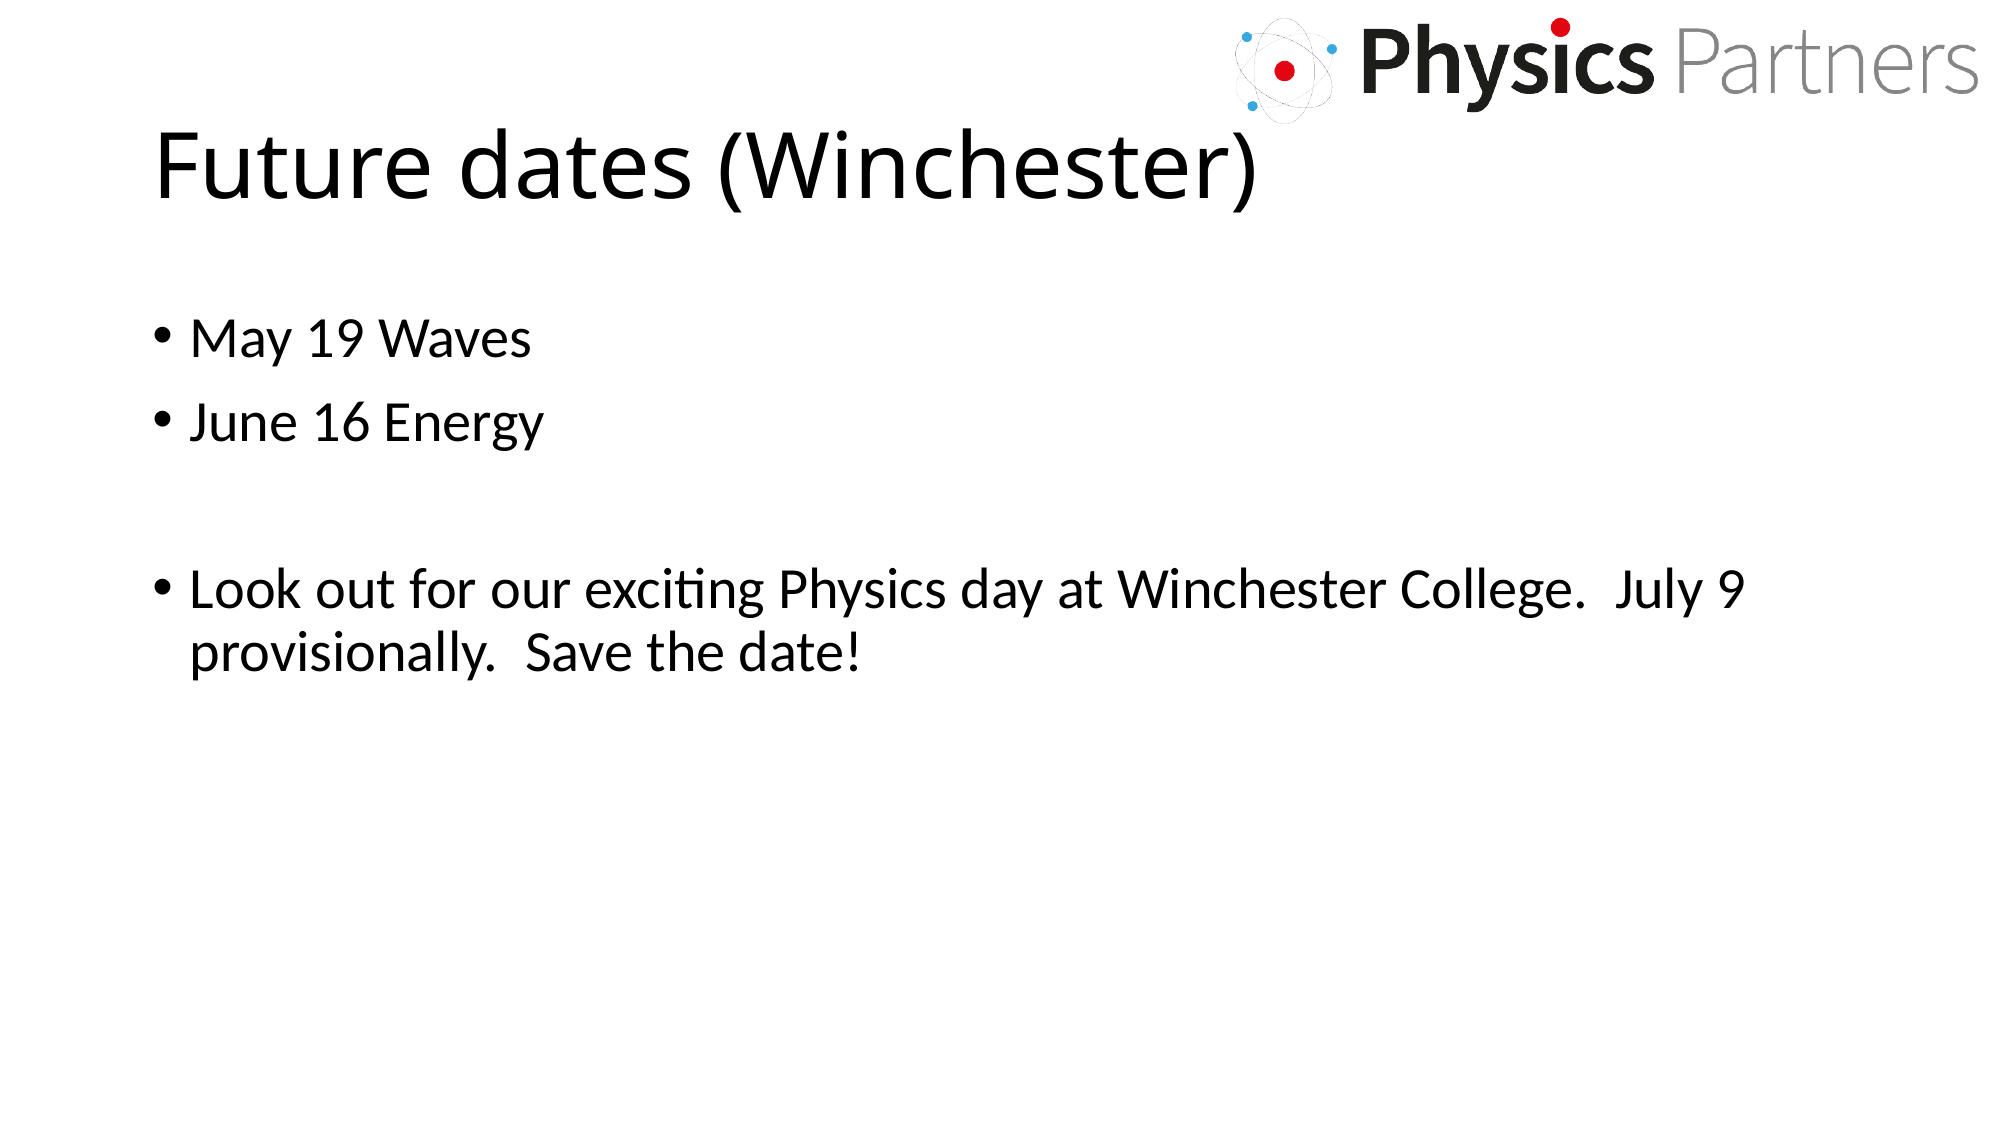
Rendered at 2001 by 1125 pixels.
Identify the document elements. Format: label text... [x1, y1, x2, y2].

list May 19 Waves June 16 Energy Look out for our exciting Physics day at Winchester College. July 9 provisionally. Save the date! [137, 299, 1863, 1014]
title Future dates (Winchester) [137, 59, 1863, 278]
picture [1235, 17, 1978, 124]
